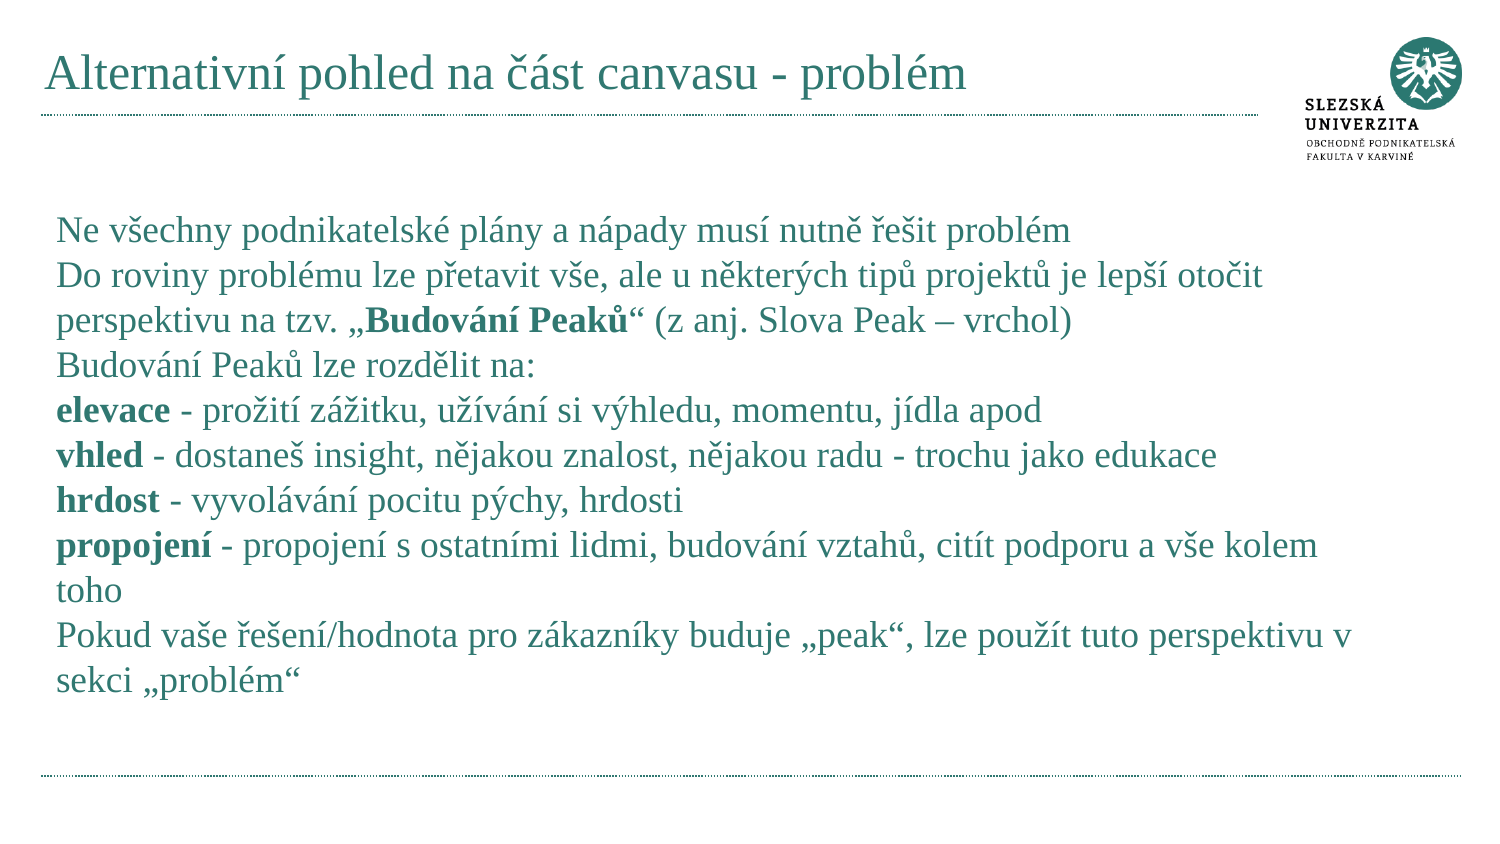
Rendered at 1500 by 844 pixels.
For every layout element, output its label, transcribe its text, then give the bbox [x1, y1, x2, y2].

title Alternativní pohled na část canvasu - problém [29, 32, 1152, 116]
picture [1305, 37, 1462, 160]
list Ne všechny podnikatelské plány a nápady musí nutně řešit problém Do roviny problému lze přetavit vše, ale u některých tipů projektů je lepší otočit perspektivu na tzv. „Budování Peaků“ (z anj. Slova Peak – vrchol) Budování Peaků lze rozdělit na: elevace - prožití zážitku, užívání si výhledu, momentu, jídla apod vhled - dostaneš insight, nějakou znalost, nějakou radu - trochu jako edukace hrdost - vyvolávání pocitu pýchy, hrdosti propojení - propojení s ostatními lidmi, budování vztahů, citít podporu a vše kolem toho Pokud vaše řešení/hodnota pro zákazníky buduje „peak“, lze použít tuto perspektivu v sekci „problém“ [41, 197, 1400, 694]
